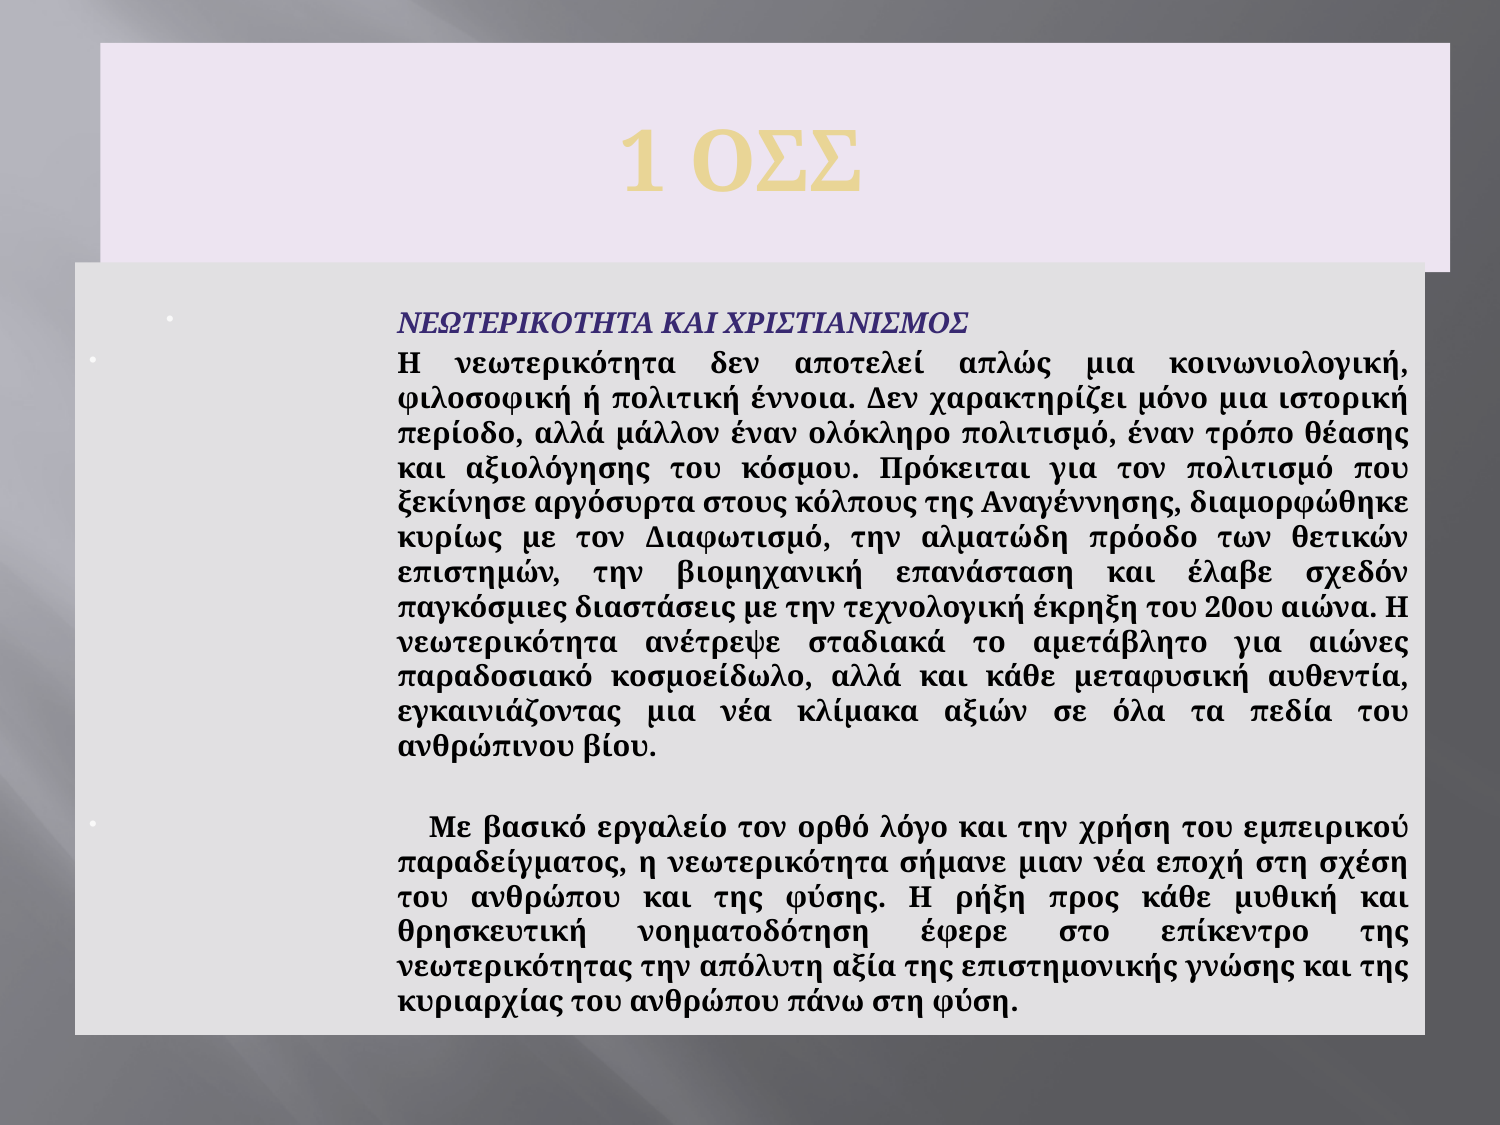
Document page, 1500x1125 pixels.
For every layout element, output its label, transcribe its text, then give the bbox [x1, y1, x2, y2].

picture [0, 0, 1500, 1125]
text_box 1 ΟΣΣ [100, 42, 1451, 273]
text_box ΝΕΩΤΕΡΙΚΟΤΗΤΑ ΚΑΙ ΧΡΙΣΤΙΑΝΙΣΜΟΣ Η νεωτερικότητα δεν αποτελεί απλώς μια κοινωνιολογική, φιλοσοφική ή πολιτική έννοια. Δεν χαρακτηρίζει μόνο μια ιστορική περίοδο, αλλά μάλλον έναν ολόκληρο πολιτισμό, έναν τρόπο θέασης και αξιολόγησης του κόσμου. Πρόκειται για τον πολιτισμό που ξεκίνησε αργόσυρτα στους κόλπους της Αναγέννησης, διαμορφώθηκε κυρίως με τον Διαφωτισμό, την αλματώδη πρόοδο των θετικών επιστημών, την βιομηχανική επανάσταση και έλαβε σχεδόν παγκόσμιες διαστάσεις με την τεχνολογική έκρηξη του 20ου αιώνα. Η νεωτερικότητα ανέτρεψε σταδιακά το αμετάβλητο για αιώνες παραδοσιακό κοσμοείδωλο, αλλά και κάθε μεταφυσική αυθεντία, εγκαινιάζοντας μια νέα κλίμακα αξιών σε όλα τα πεδία του ανθρώπινου βίου. Με βασικό εργαλείο τον ορθό λόγο και την χρήση του εμπειρικού παραδείγματος, η νεωτερικότητα σήμανε μιαν νέα εποχή στη σχέση του ανθρώπου και της φύσης. Η ρήξη προς κάθε μυθική και θρησκευτική νοηματοδότηση έφερε στο επίκεντρο της νεωτερικότητας την απόλυτη αξία της επιστημονικής γνώσης και της κυριαρχίας του ανθρώπου πάνω στη φύση. [75, 262, 1425, 1035]
